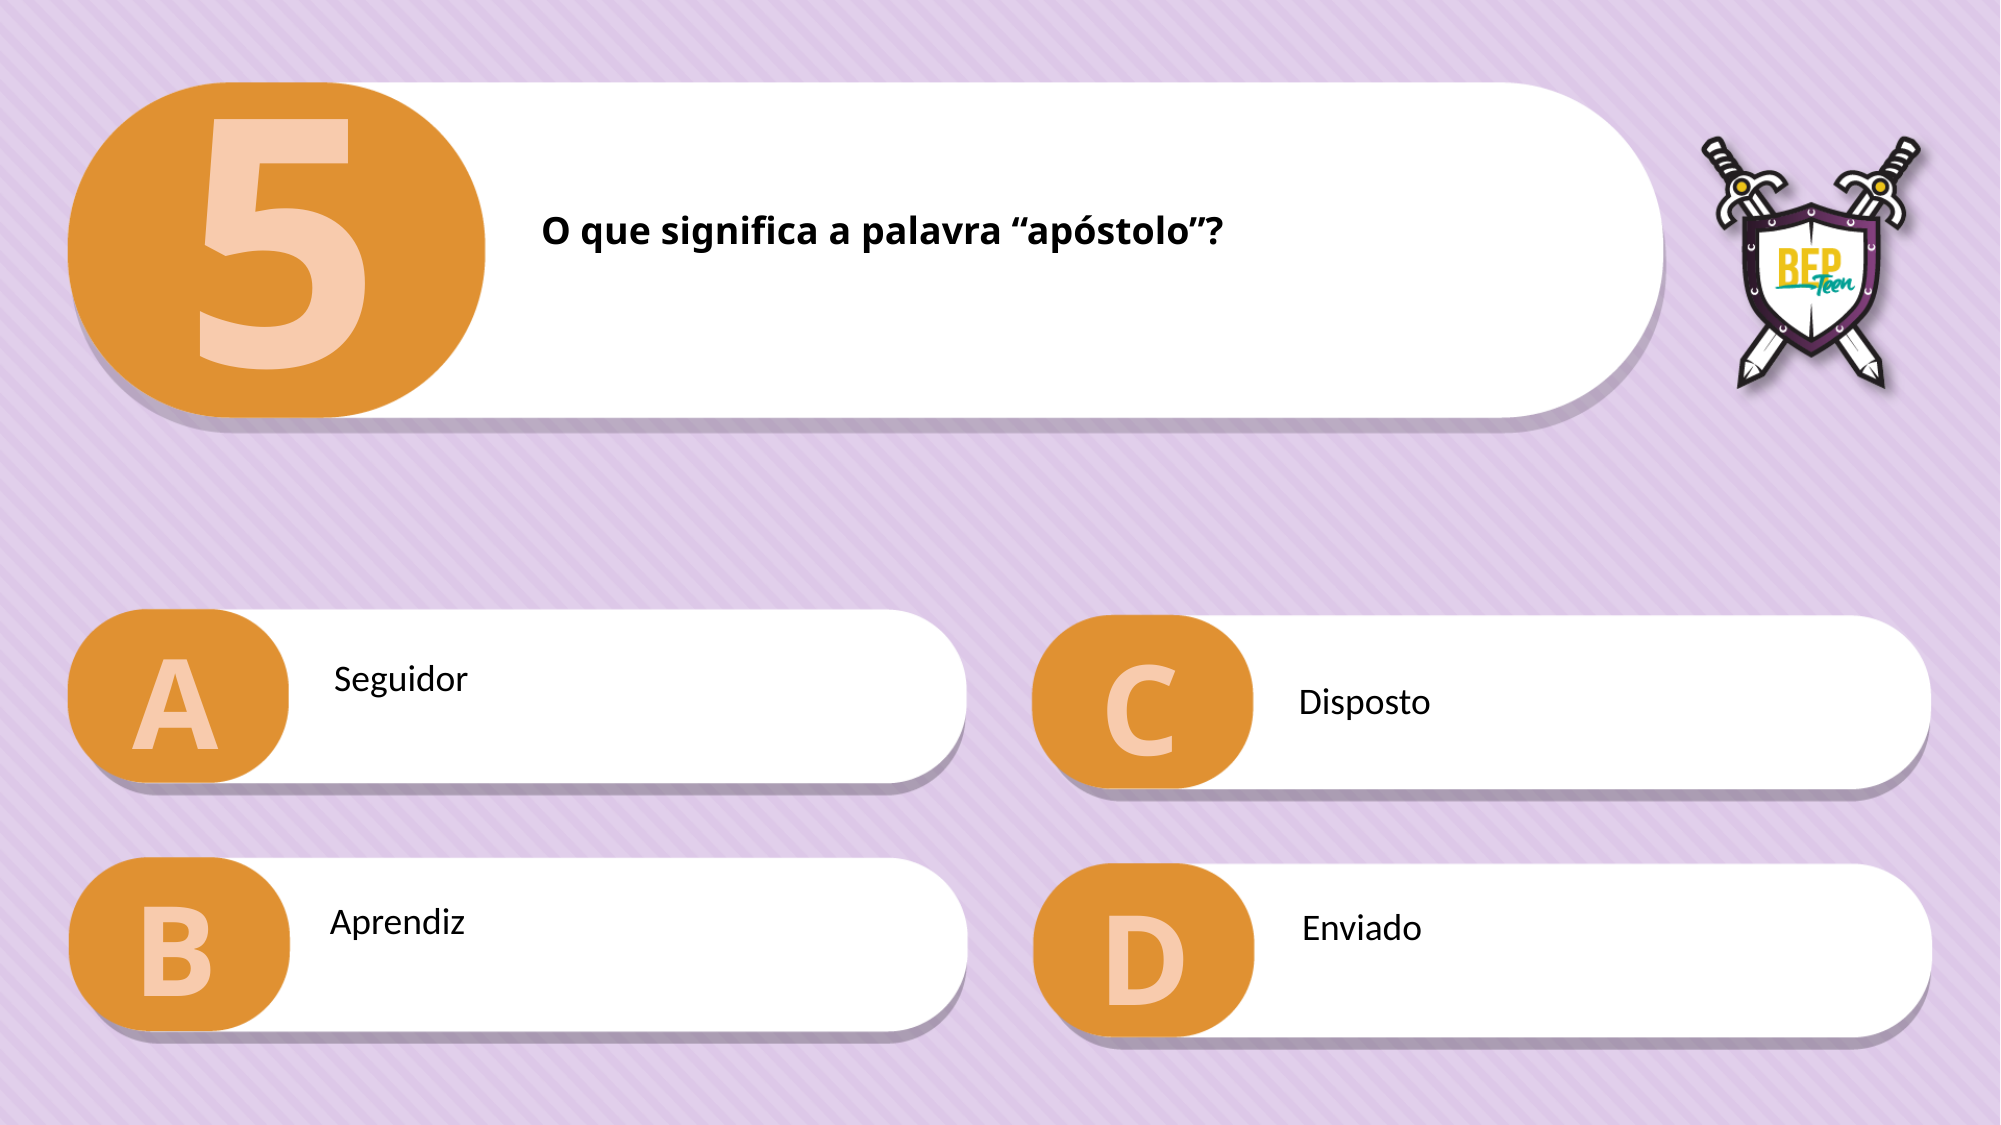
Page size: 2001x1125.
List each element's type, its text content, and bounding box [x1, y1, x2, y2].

text_box Disposto [1284, 669, 1823, 730]
text_box O que significa a palavra “apóstolo”? [526, 199, 1240, 260]
text_box 5 [168, 13, 308, 443]
picture [0, 0, 2001, 1125]
text_box Enviado [1287, 895, 1894, 956]
text_box C [1071, 622, 1210, 788]
text_box Aprendiz [315, 889, 907, 950]
text_box A [106, 616, 245, 782]
text_box Seguidor [319, 647, 883, 707]
text_box B [106, 864, 245, 1029]
text_box D [1075, 872, 1214, 1038]
